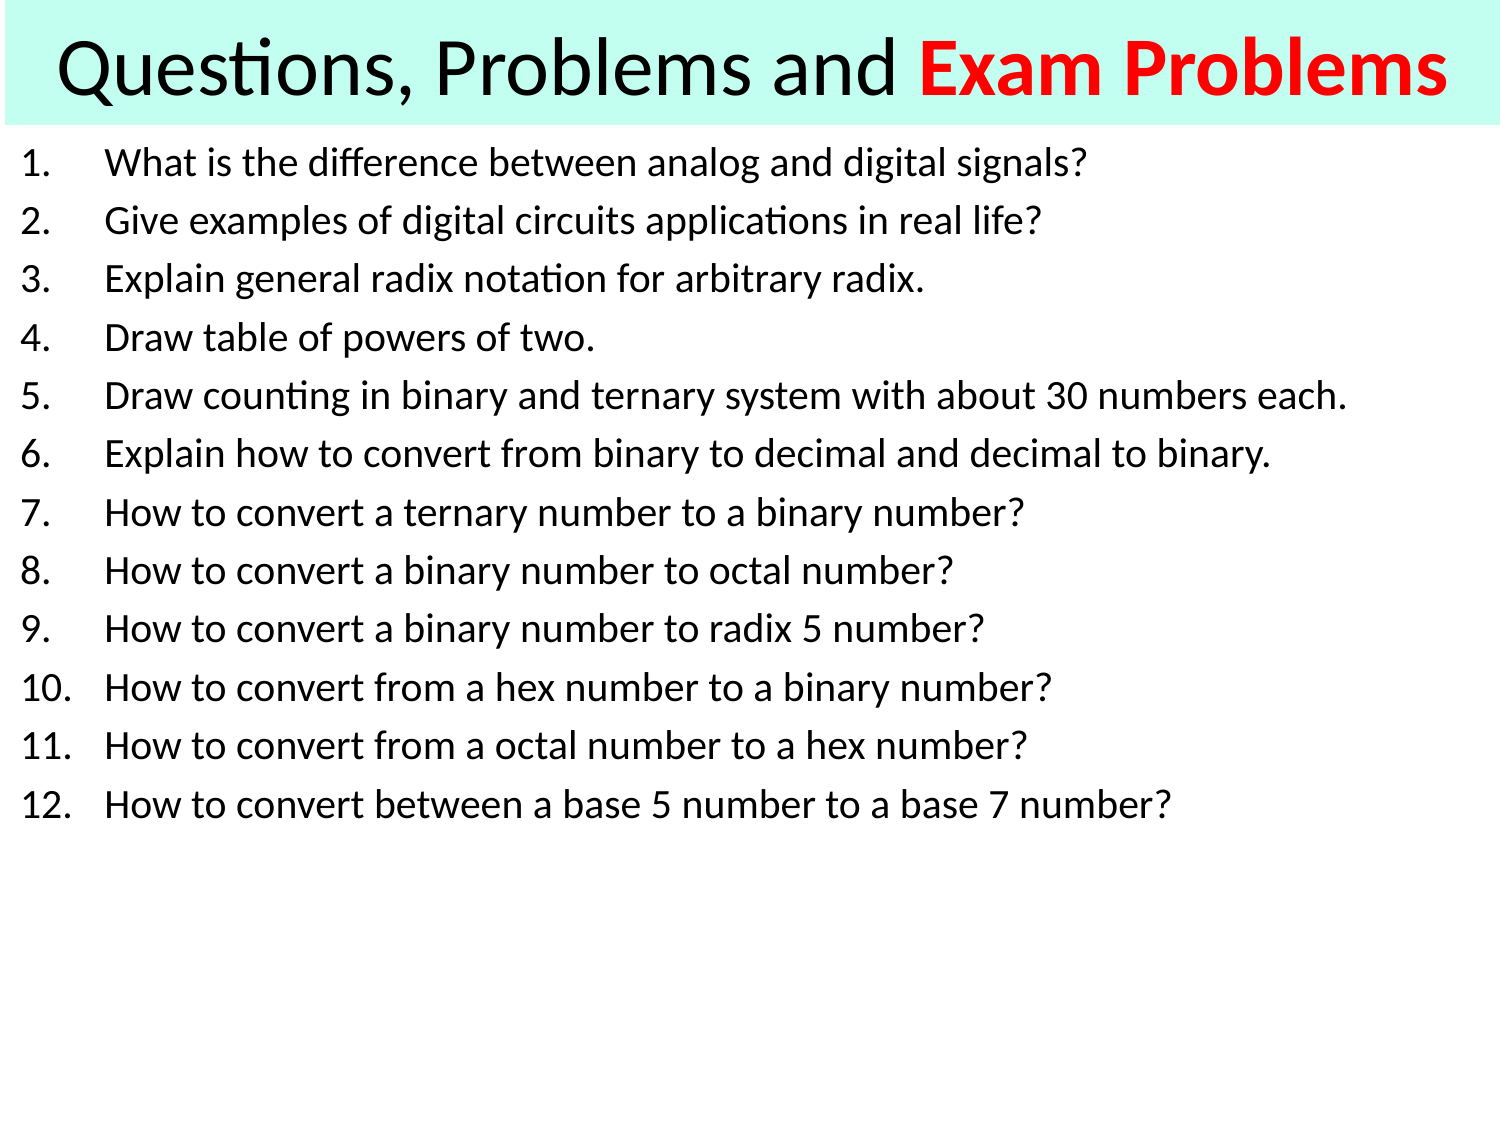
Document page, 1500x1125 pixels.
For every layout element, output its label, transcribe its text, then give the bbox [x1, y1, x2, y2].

list What is the difference between analog and digital signals? Give examples of digital circuits applications in real life? Explain general radix notation for arbitrary radix. Draw table of powers of two. Draw counting in binary and ternary system with about 30 numbers each. Explain how to convert from binary to decimal and decimal to binary. How to convert a ternary number to a binary number? How to convert a binary number to octal number? How to convert a binary number to radix 5 number? How to convert from a hex number to a binary number? How to convert from a octal number to a hex number? How to convert between a base 5 number to a base 7 number? [4, 126, 1500, 1113]
title Questions, Problems and Exam Problems [4, 0, 1500, 126]
